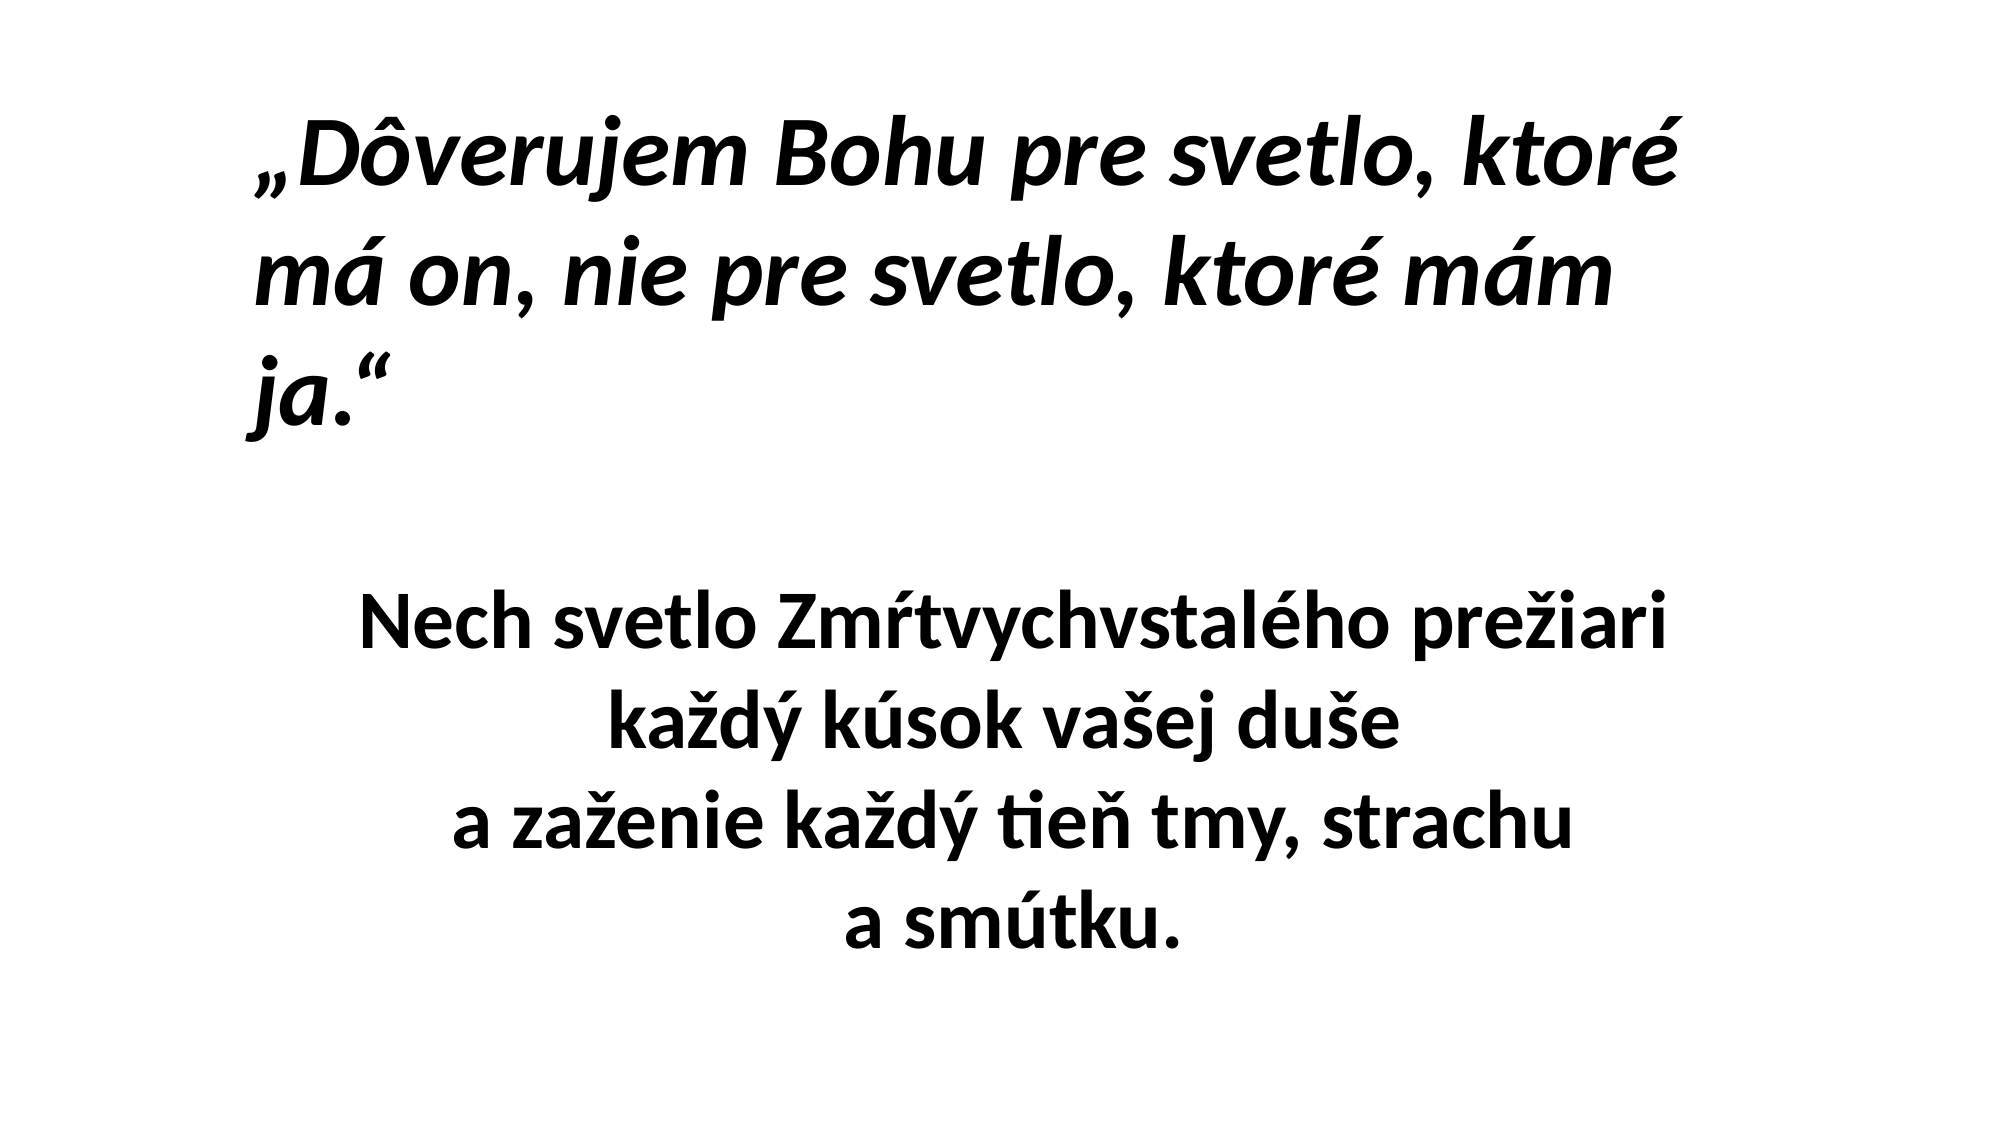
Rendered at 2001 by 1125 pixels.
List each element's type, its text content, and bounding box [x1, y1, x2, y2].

text_box „Dôverujem Bohu pre svetlo, ktoré má on, nie pre svetlo, ktoré mám ja.“ Nech svetlo Zmŕtvychvstalého prežiari každý kúsok vašej duše a zaženie každý tieň tmy, strachu a smútku. [238, 78, 1790, 1063]
